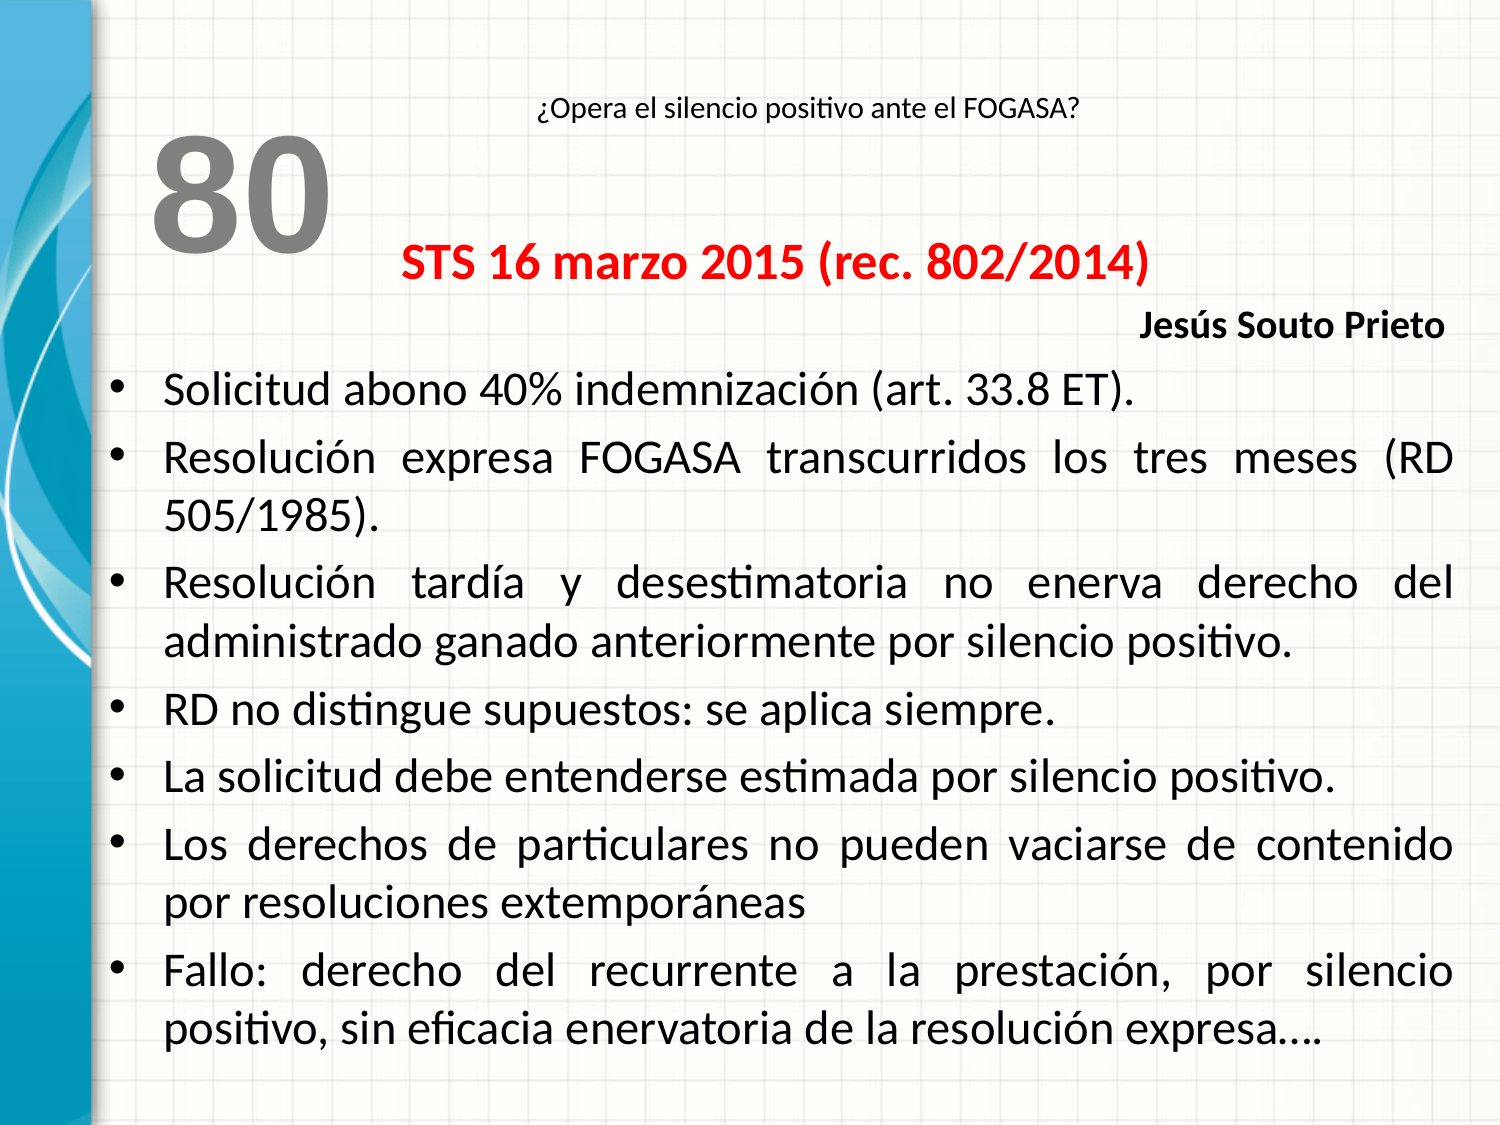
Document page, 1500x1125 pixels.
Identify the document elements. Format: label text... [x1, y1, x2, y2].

picture [0, 0, 1500, 1125]
text_box 80 [88, 78, 479, 293]
list STS 16 marzo 2015 (rec. 802/2014) Jesús Souto Prieto Solicitud abono 40% indemnización (art. 33.8 ET). Resolución expresa FOGASA transcurridos los tres meses (RD 505/1985). Resolución tardía y desestimatoria no enerva derecho del administrado ganado anteriormente por silencio positivo. RD no distingue supuestos: se aplica siempre. La solicitud debe entenderse estimada por silencio positivo. Los derechos de particulares no pueden vaciarse de contenido por resoluciones extemporáneas Fallo: derecho del recurrente a la prestación, por silencio positivo, sin eficacia enervatoria de la resolución expresa…. [93, 219, 1471, 1071]
title ¿Opera el silencio positivo ante el FOGASA? [164, 42, 1453, 209]
